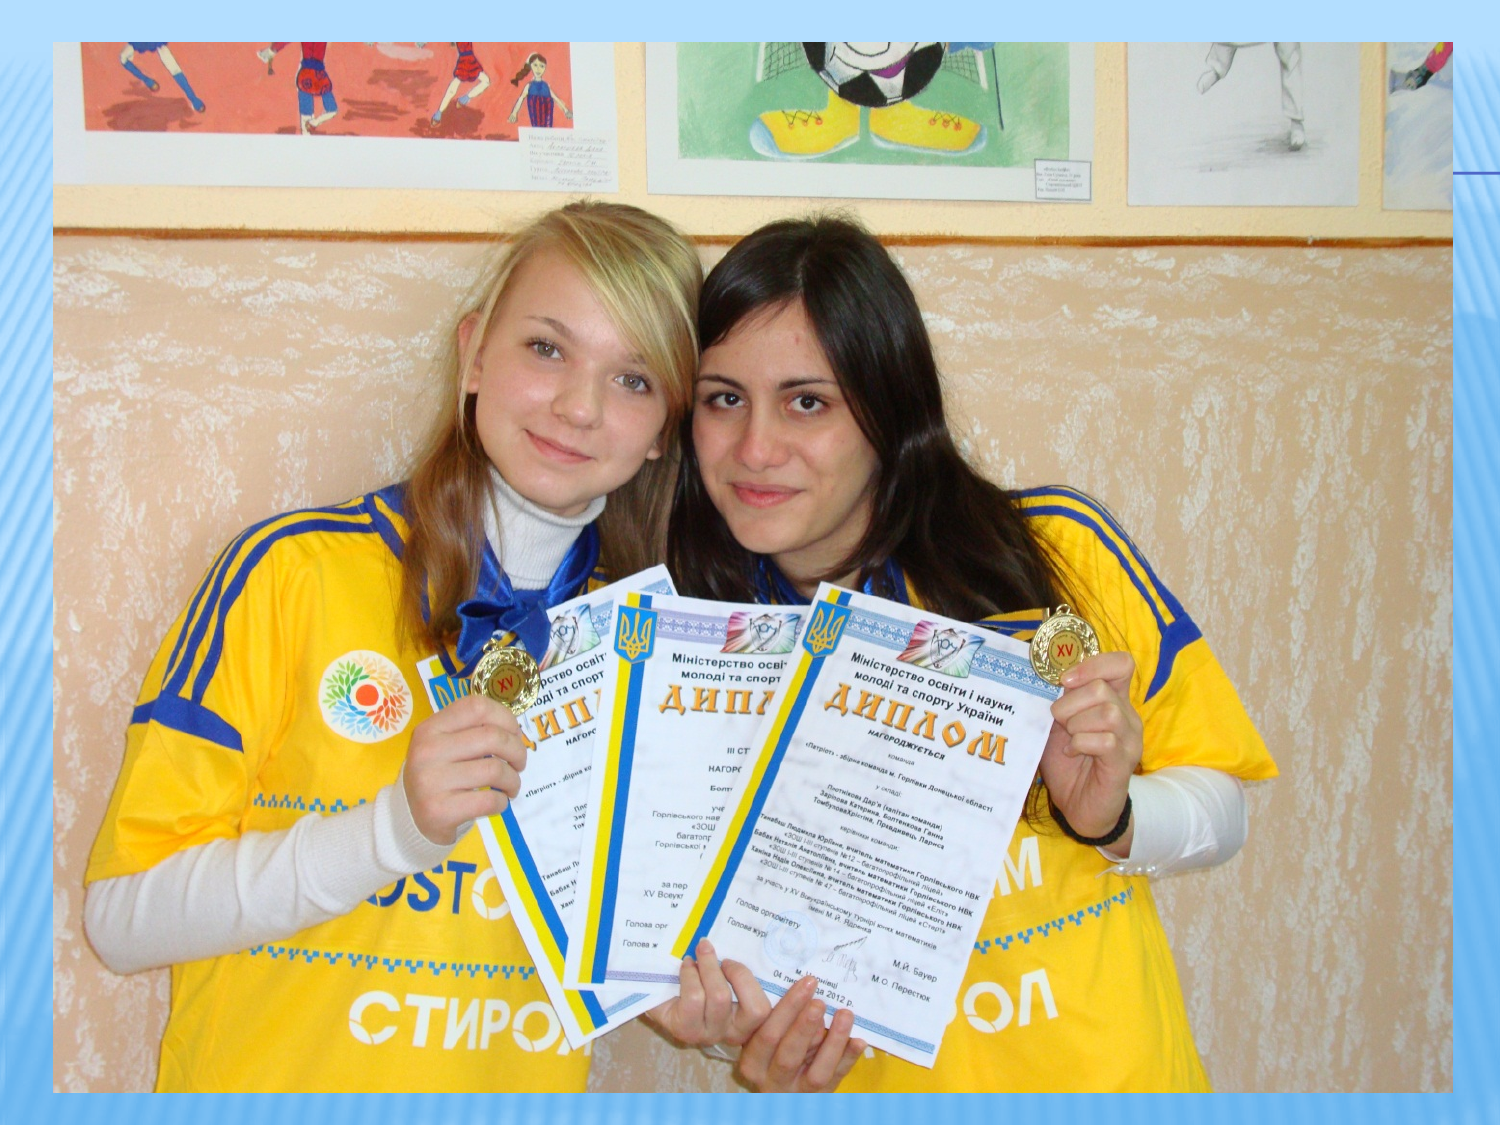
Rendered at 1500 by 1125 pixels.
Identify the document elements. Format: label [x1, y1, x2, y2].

list [52, 42, 1453, 1093]
